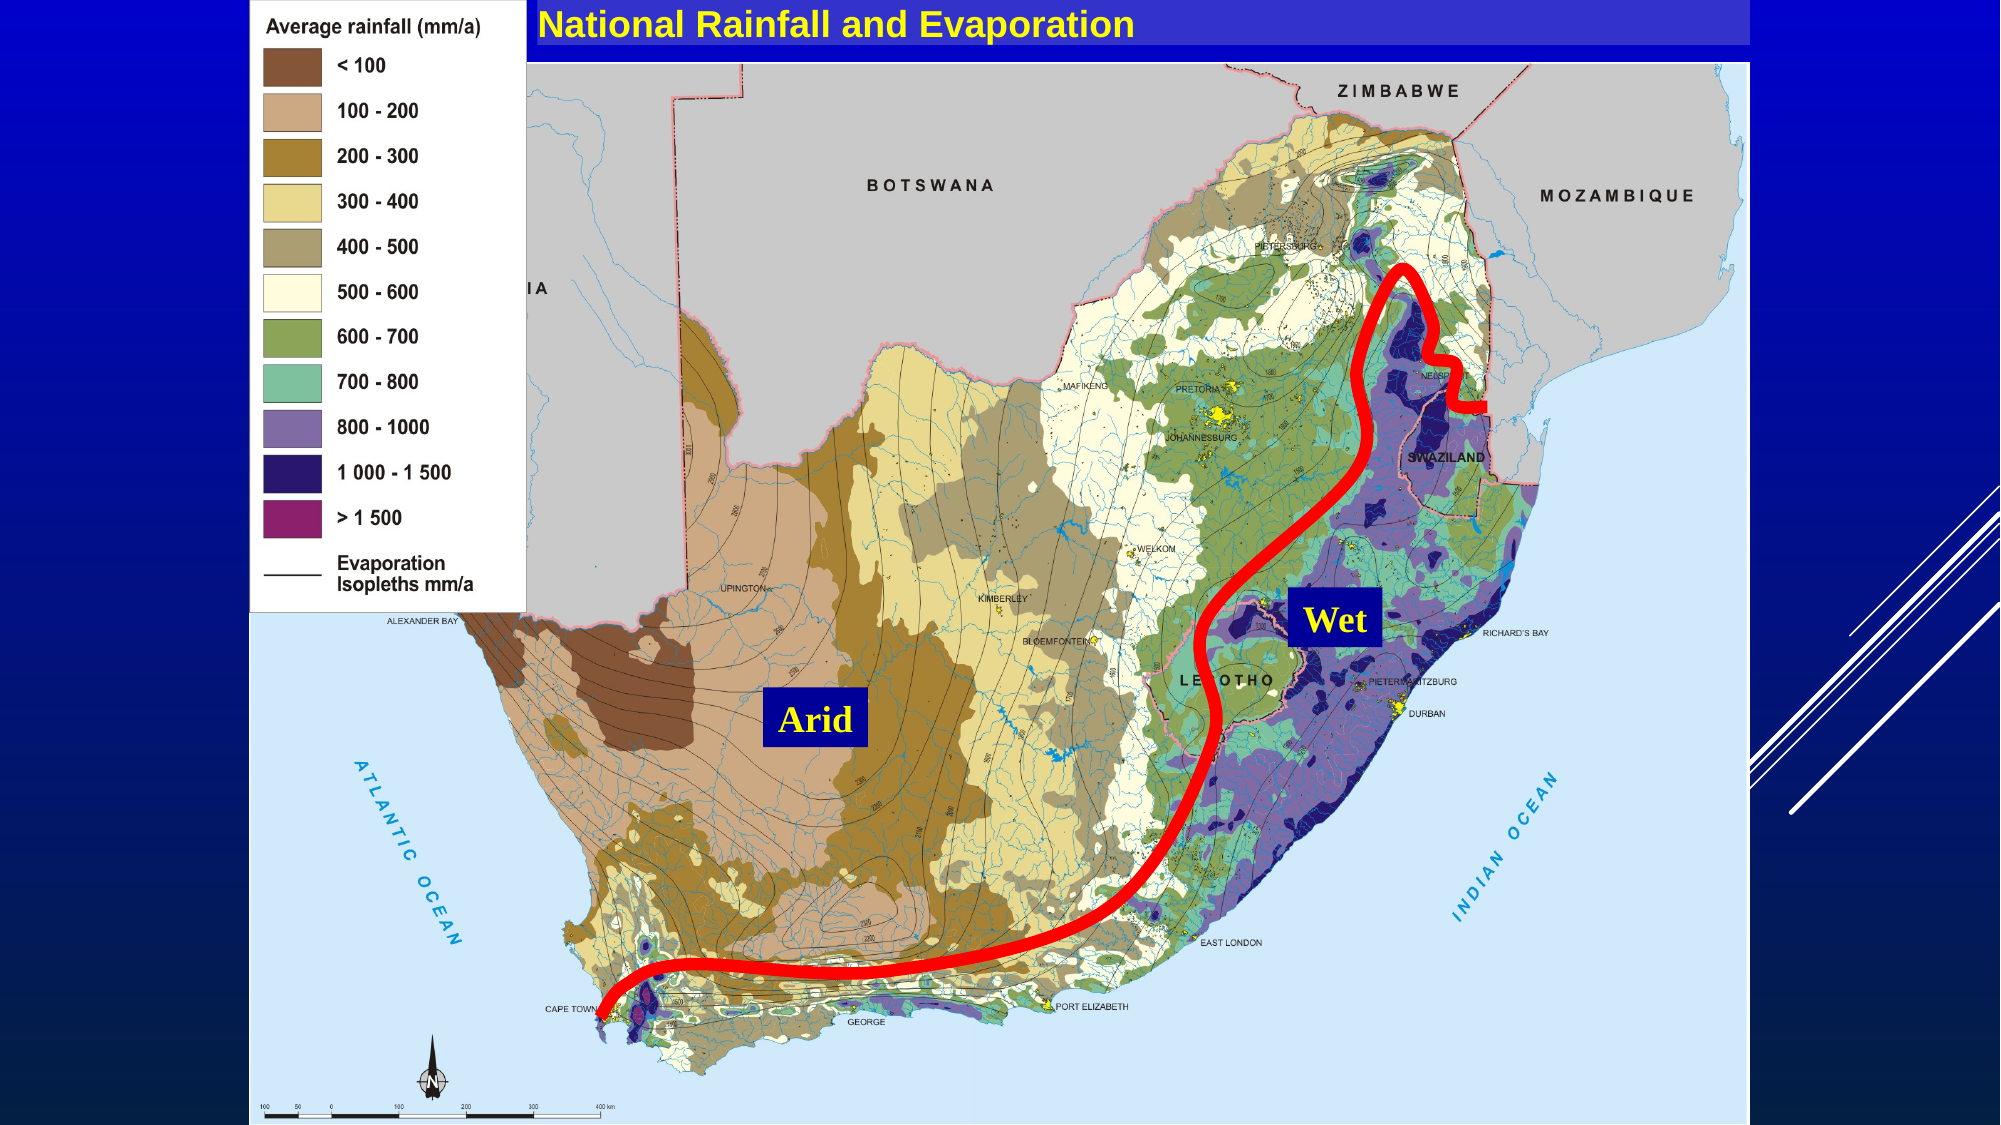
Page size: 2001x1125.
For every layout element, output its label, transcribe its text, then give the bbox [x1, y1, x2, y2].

picture [249, 0, 1751, 1125]
text_box National Rainfall and Evaporation [537, 0, 1750, 46]
